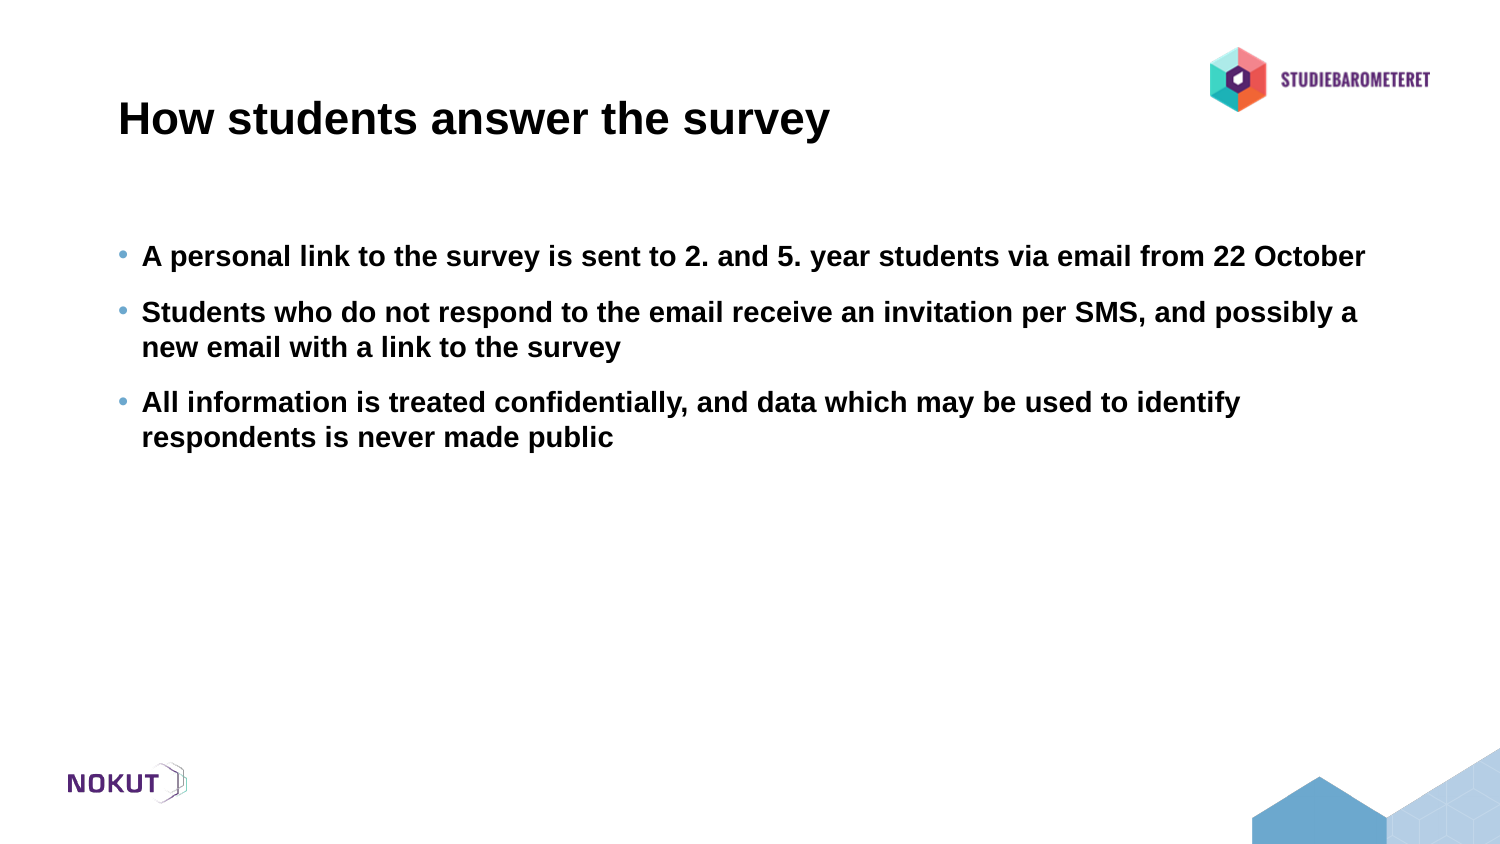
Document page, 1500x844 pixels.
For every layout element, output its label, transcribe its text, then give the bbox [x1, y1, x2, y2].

picture [1210, 47, 1430, 112]
list A personal link to the survey is sent to 2. and 5. year students via email from 22 October Students who do not respond to the email receive an invitation per SMS, and possibly a new email with a link to the survey All information is treated confidentially, and data which may be used to identify respondents is never made public [118, 237, 1383, 705]
picture [1252, 748, 1500, 844]
title How students answer the survey [118, 88, 1383, 200]
picture [68, 761, 187, 804]
